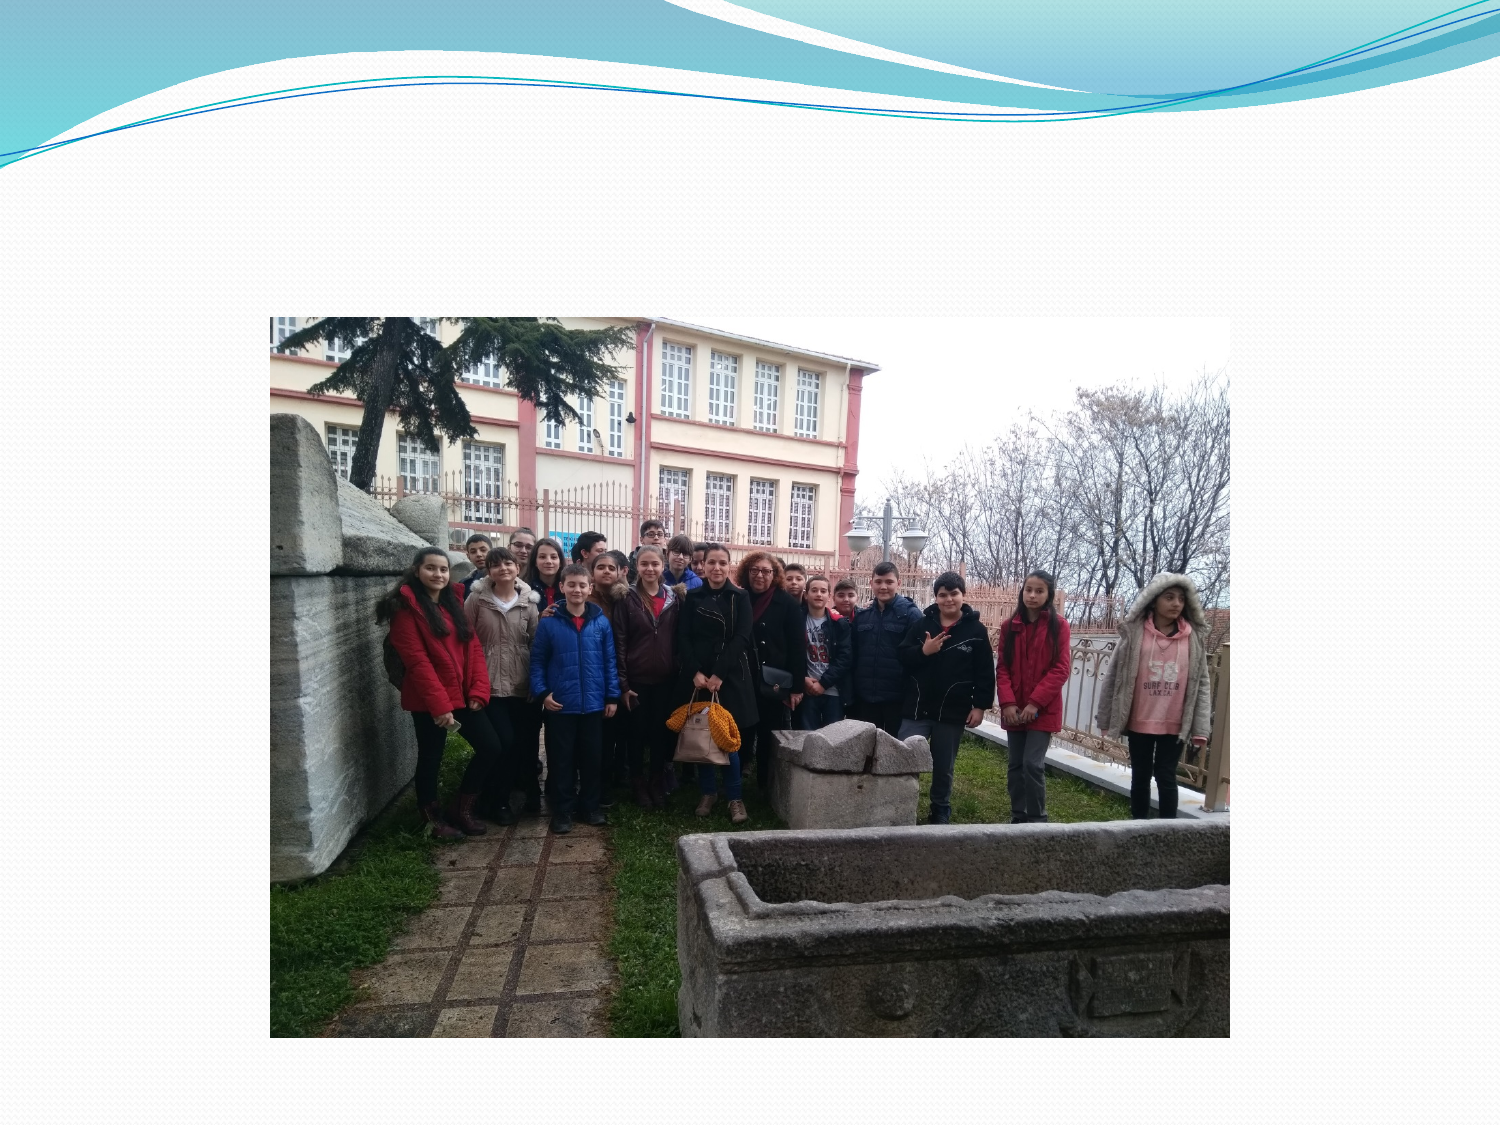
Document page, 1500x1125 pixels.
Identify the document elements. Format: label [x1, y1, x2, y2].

list [269, 317, 1231, 1038]
